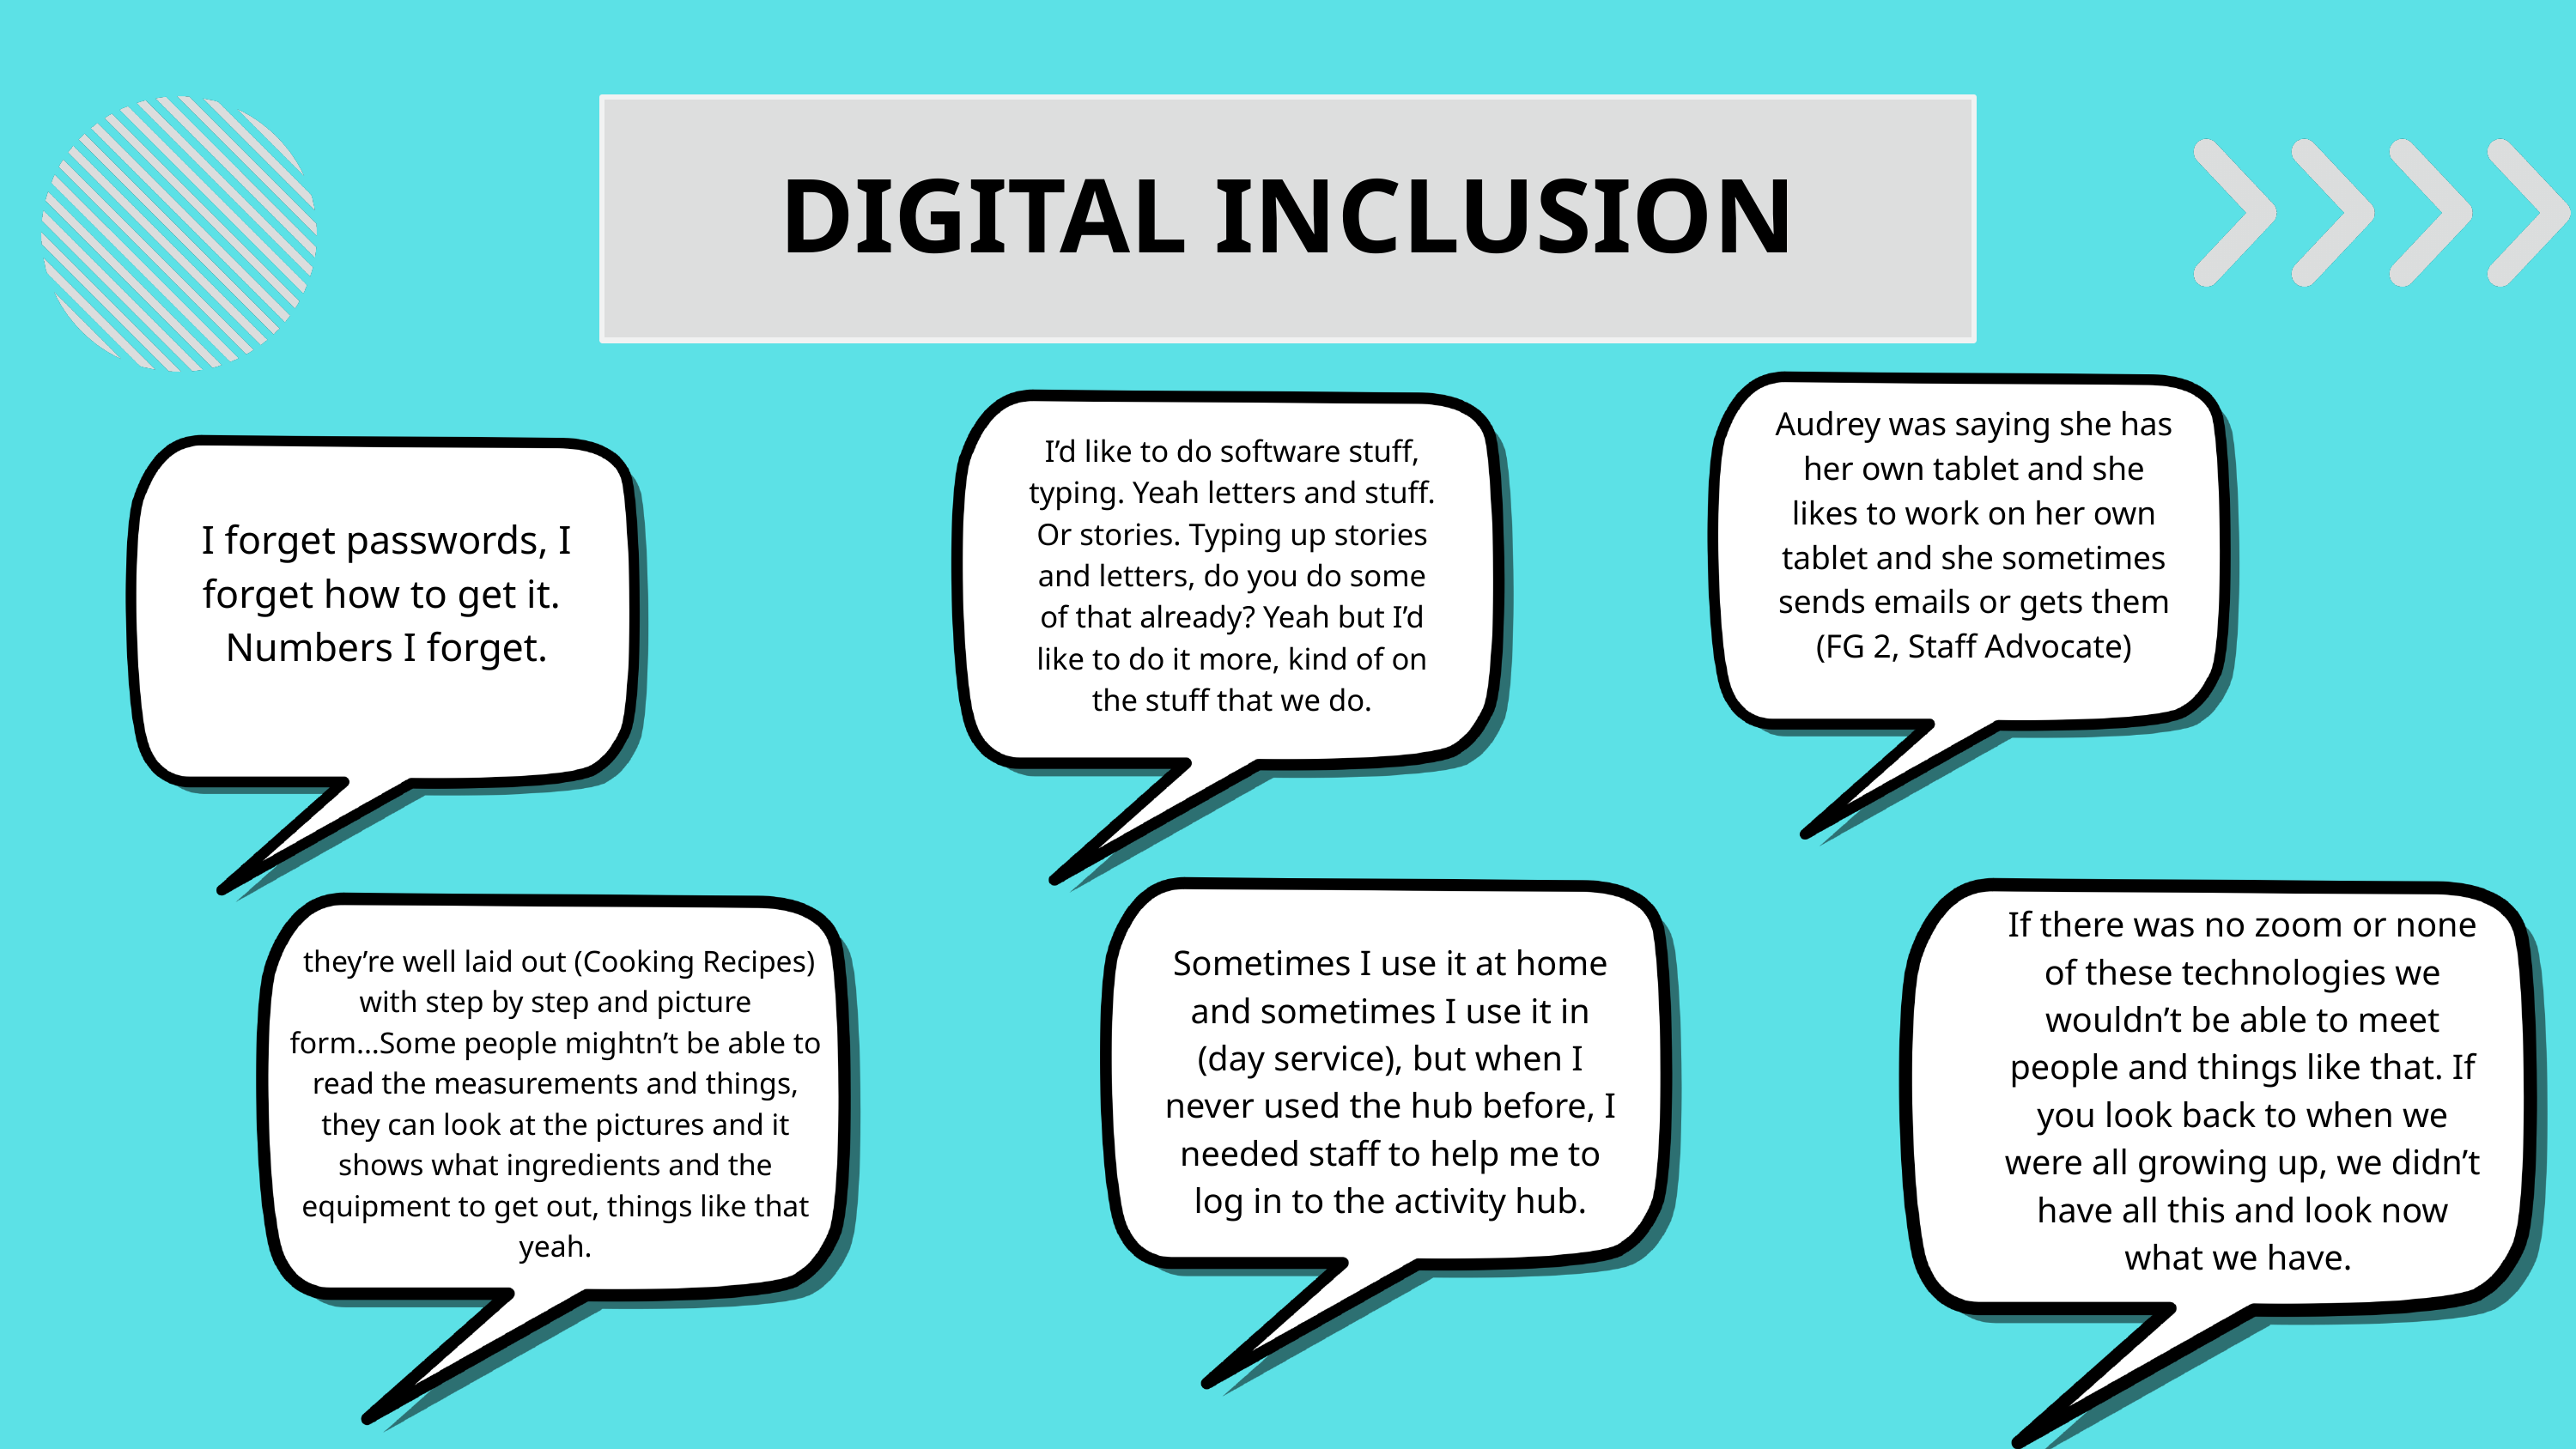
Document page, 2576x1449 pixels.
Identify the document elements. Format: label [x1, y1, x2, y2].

picture [120, 433, 866, 1434]
picture [945, 389, 1686, 1397]
picture [41, 96, 317, 372]
picture [2191, 137, 2576, 287]
text_box [601, 96, 1975, 341]
picture [1702, 371, 2244, 847]
picture [1893, 877, 2553, 1449]
